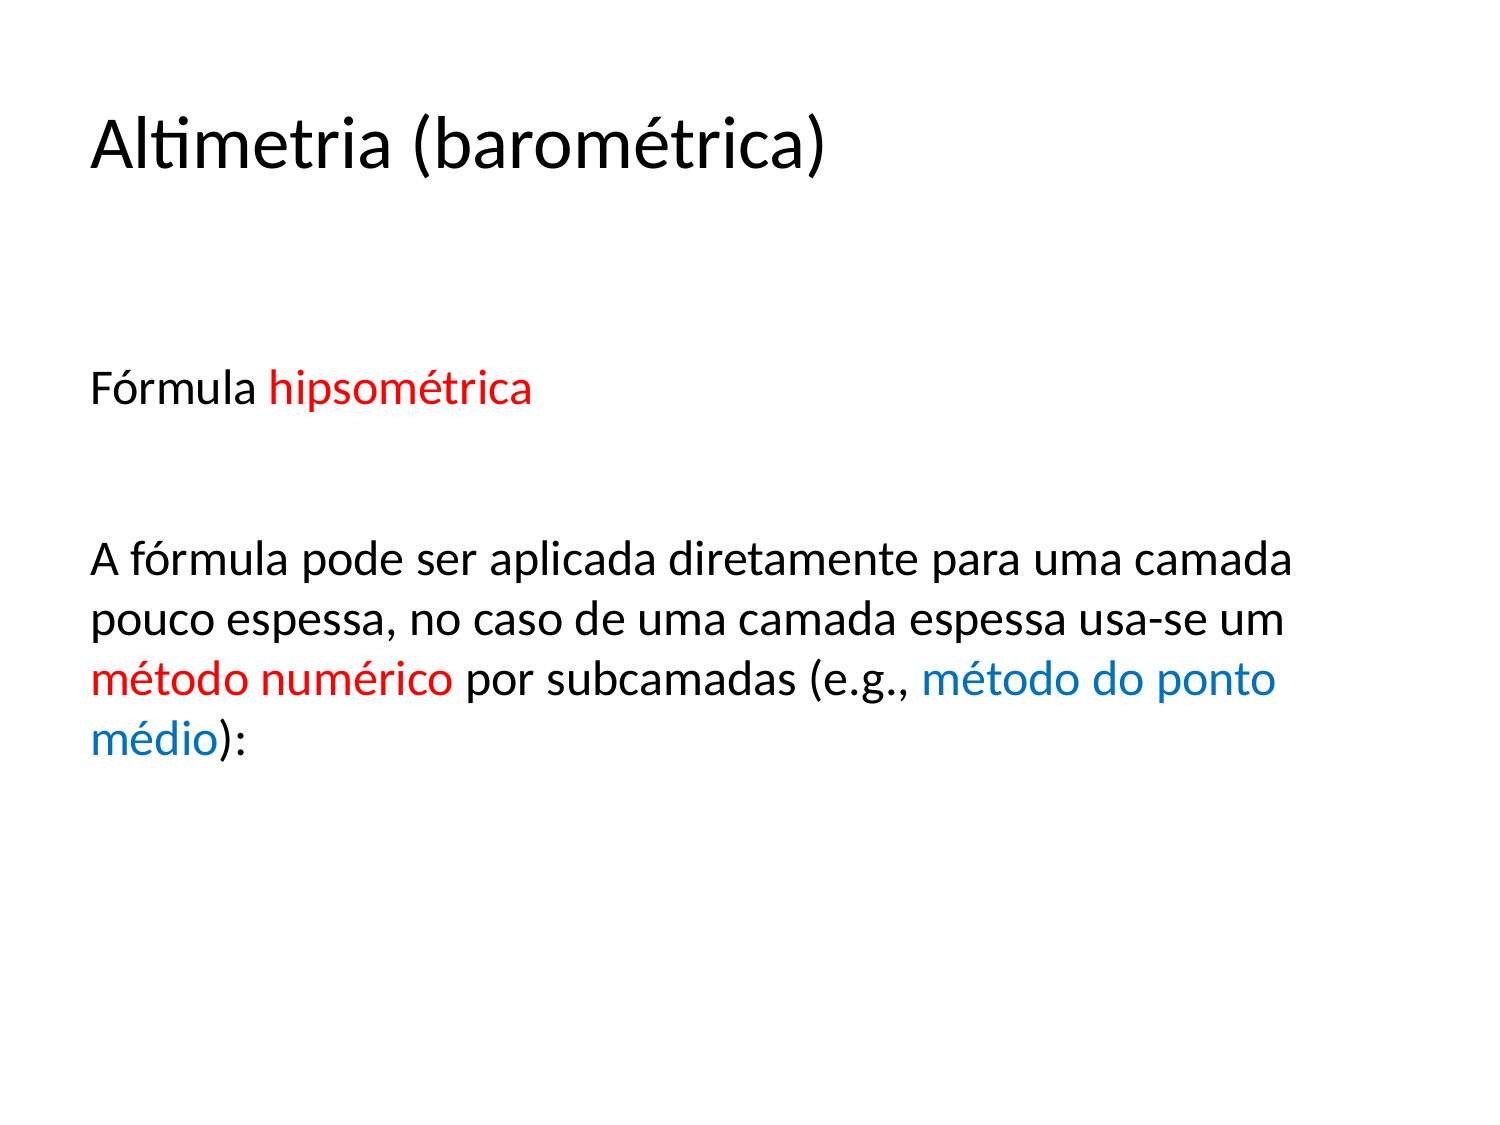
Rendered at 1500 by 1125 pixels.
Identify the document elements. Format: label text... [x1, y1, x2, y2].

title Altimetria (barométrica) [75, 45, 1425, 233]
